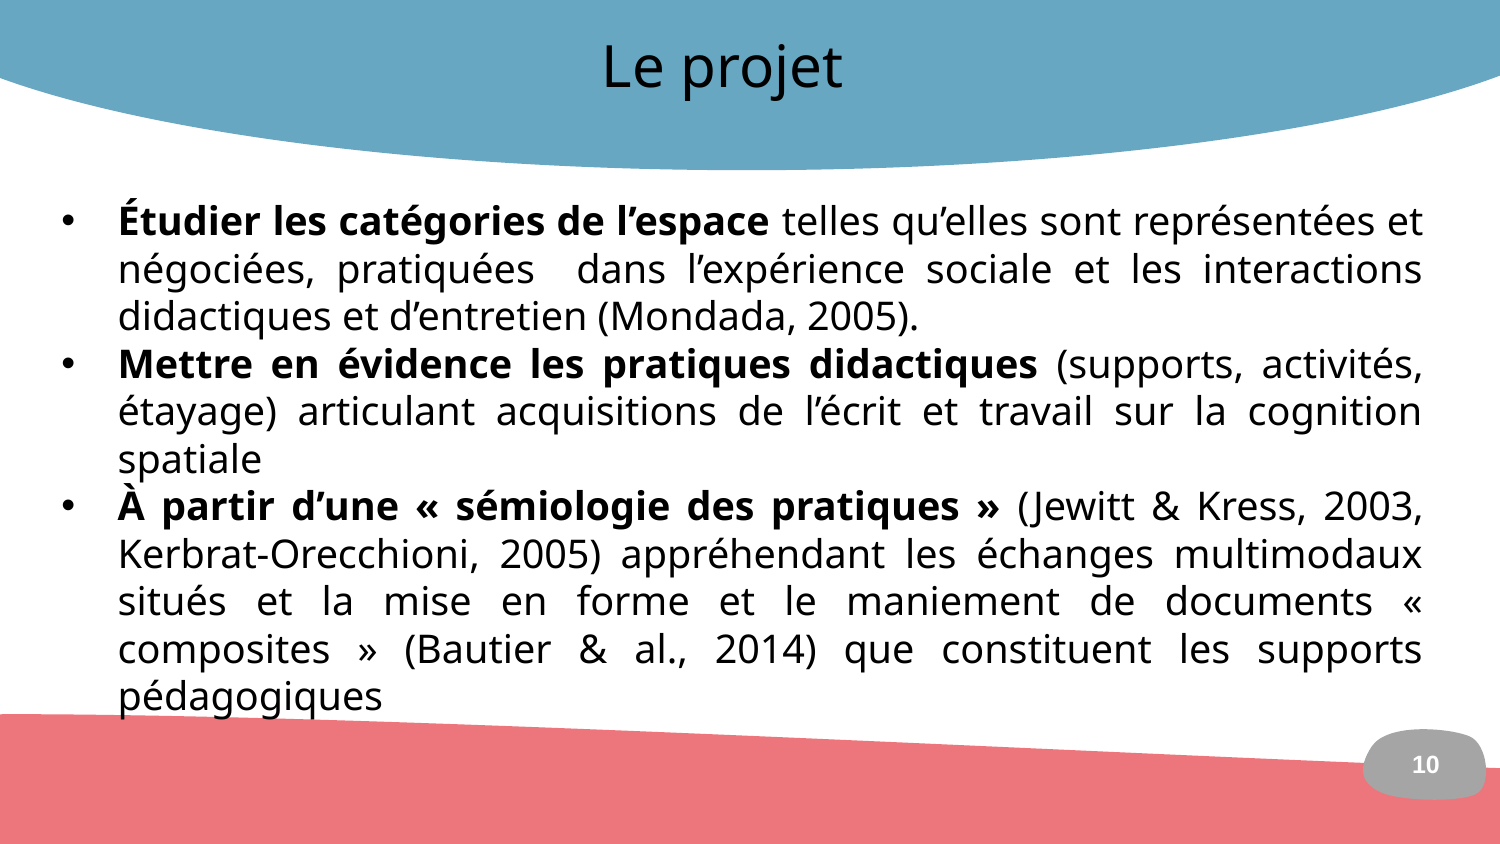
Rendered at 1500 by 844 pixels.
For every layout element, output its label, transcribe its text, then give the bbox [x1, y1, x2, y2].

title Le projet [168, 21, 1277, 143]
text_box Étudier les catégories de l’espace telles qu’elles sont représentées et négociées, pratiquées dans l’expérience sociale et les interactions didactiques et d’entretien (Mondada, 2005). Mettre en évidence les pratiques didactiques (supports, activités, étayage) articulant acquisitions de l’écrit et travail sur la cognition spatiale À partir d’une « sémiologie des pratiques » (Jewitt & Kress, 2003, Kerbrat-Orecchioni, 2005) appréhendant les échanges multimodaux situés et la mise en forme et le maniement de documents « composites » (Bautier & al., 2014) que constituent les supports pédagogiques [46, 85, 1439, 829]
